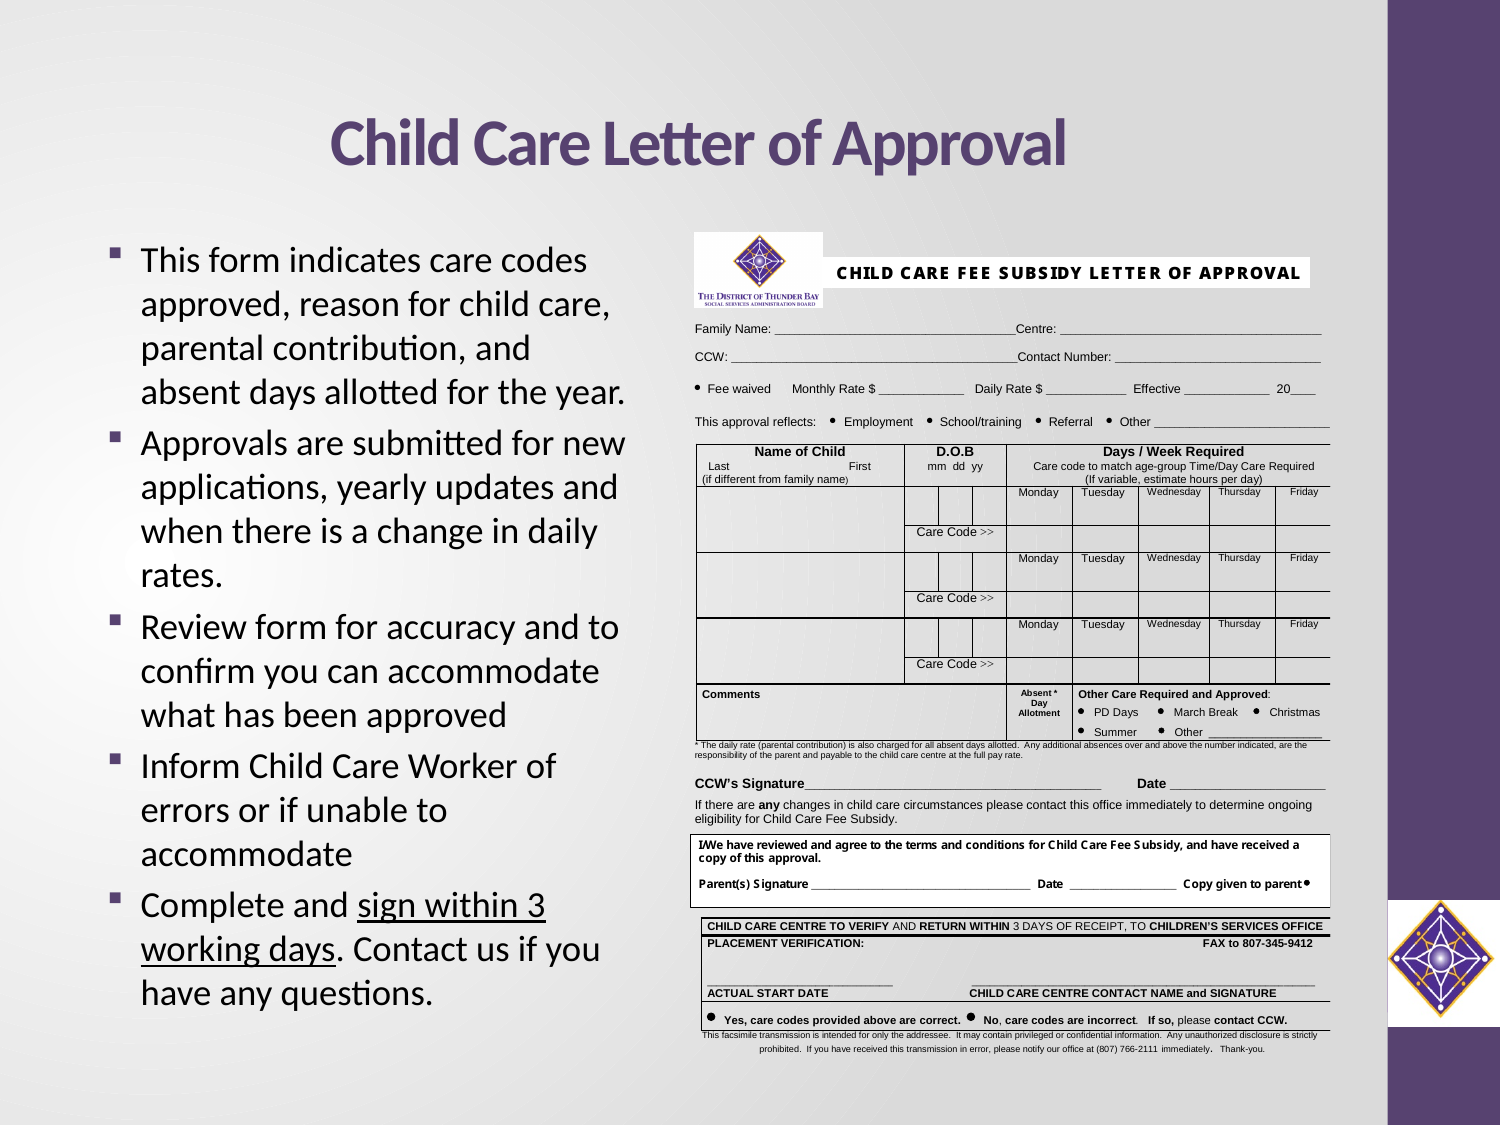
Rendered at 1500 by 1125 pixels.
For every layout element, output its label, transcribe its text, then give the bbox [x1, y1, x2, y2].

list This form indicates care codes approved, reason for child care, parental contribution, and absent days allotted for the year. Approvals are submitted for new applications, yearly updates and when there is a change in daily rates. Review form for accuracy and to confirm you can accommodate what has been approved Inform Child Care Worker of errors or if unable to accommodate Complete and sign within 3 working days. Contact us if you have any questions. [75, 228, 650, 1088]
picture [1387, 900, 1500, 1027]
title Child Care Letter of Approval [75, 45, 1325, 233]
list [689, 231, 1331, 1063]
